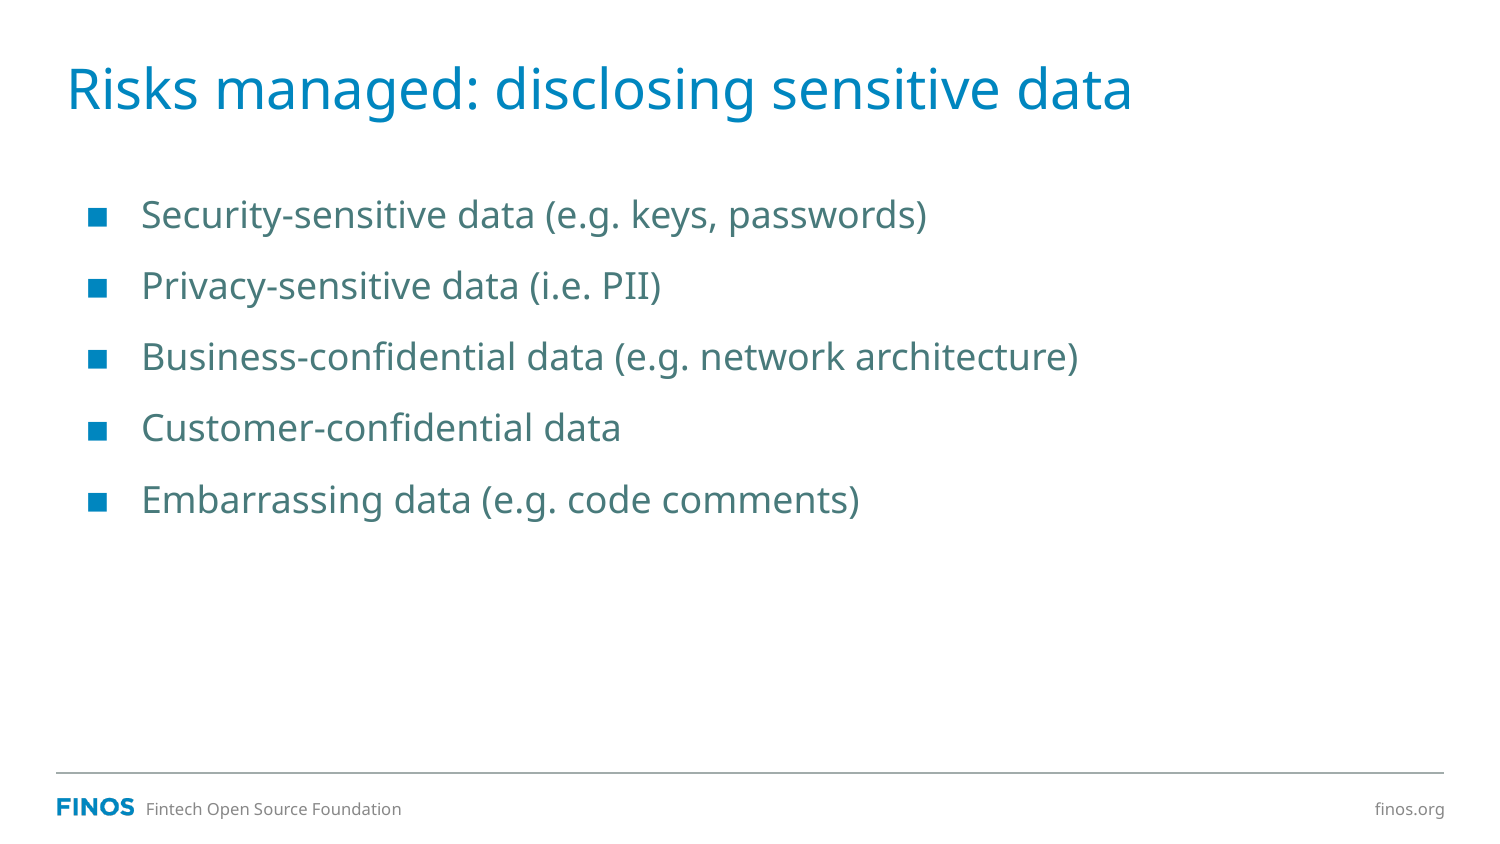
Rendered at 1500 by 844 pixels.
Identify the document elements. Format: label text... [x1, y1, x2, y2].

picture [105, 802, 114, 811]
title Risks managed: disclosing sensitive data [51, 37, 1449, 132]
picture [56, 797, 138, 823]
list Security-sensitive data (e.g. keys, passwords) Privacy-sensitive data (i.e. PII) Business-confidential data (e.g. network architecture) Customer-confidential data Embarrassing data (e.g. code comments) [51, 170, 1449, 731]
